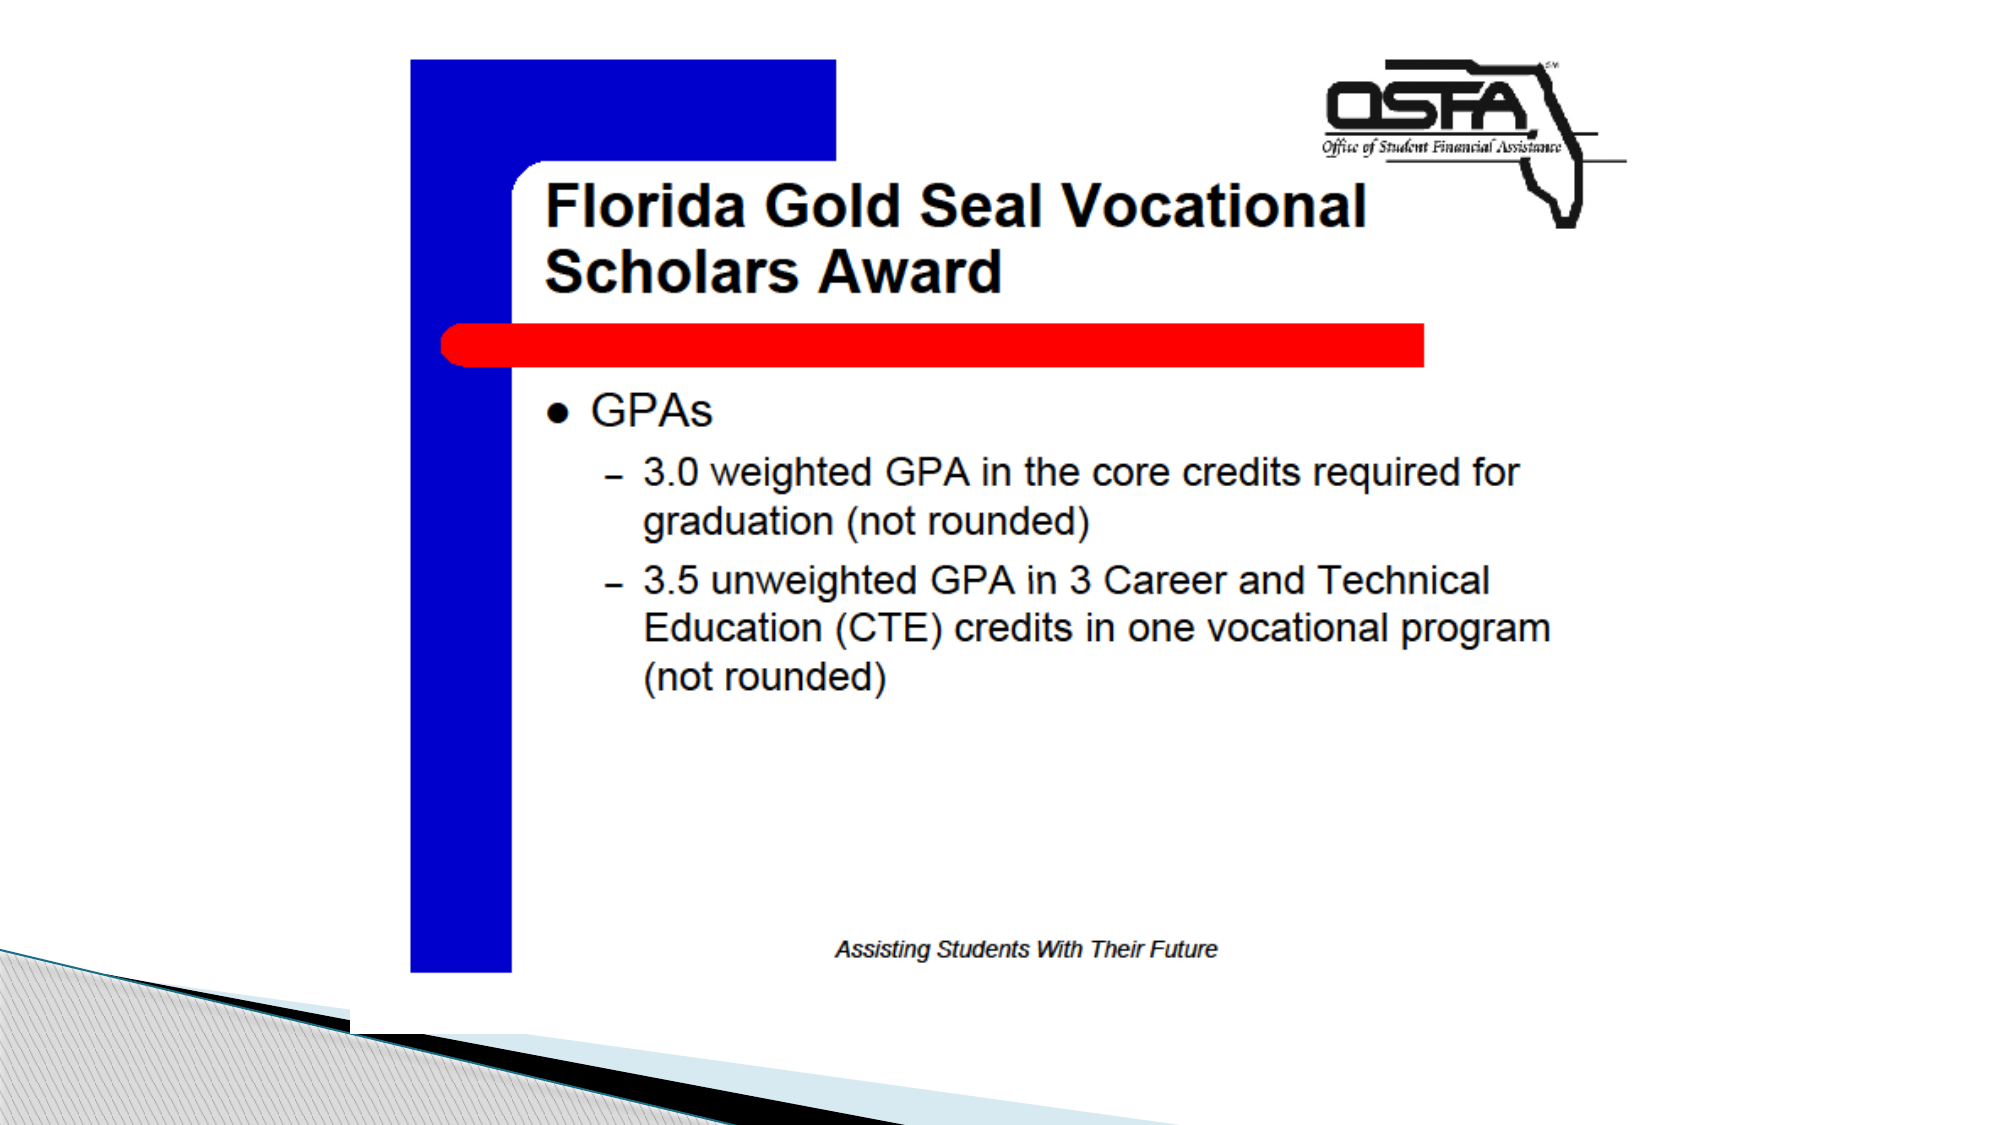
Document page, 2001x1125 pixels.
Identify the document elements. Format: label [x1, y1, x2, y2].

text_box [349, 0, 1688, 1035]
